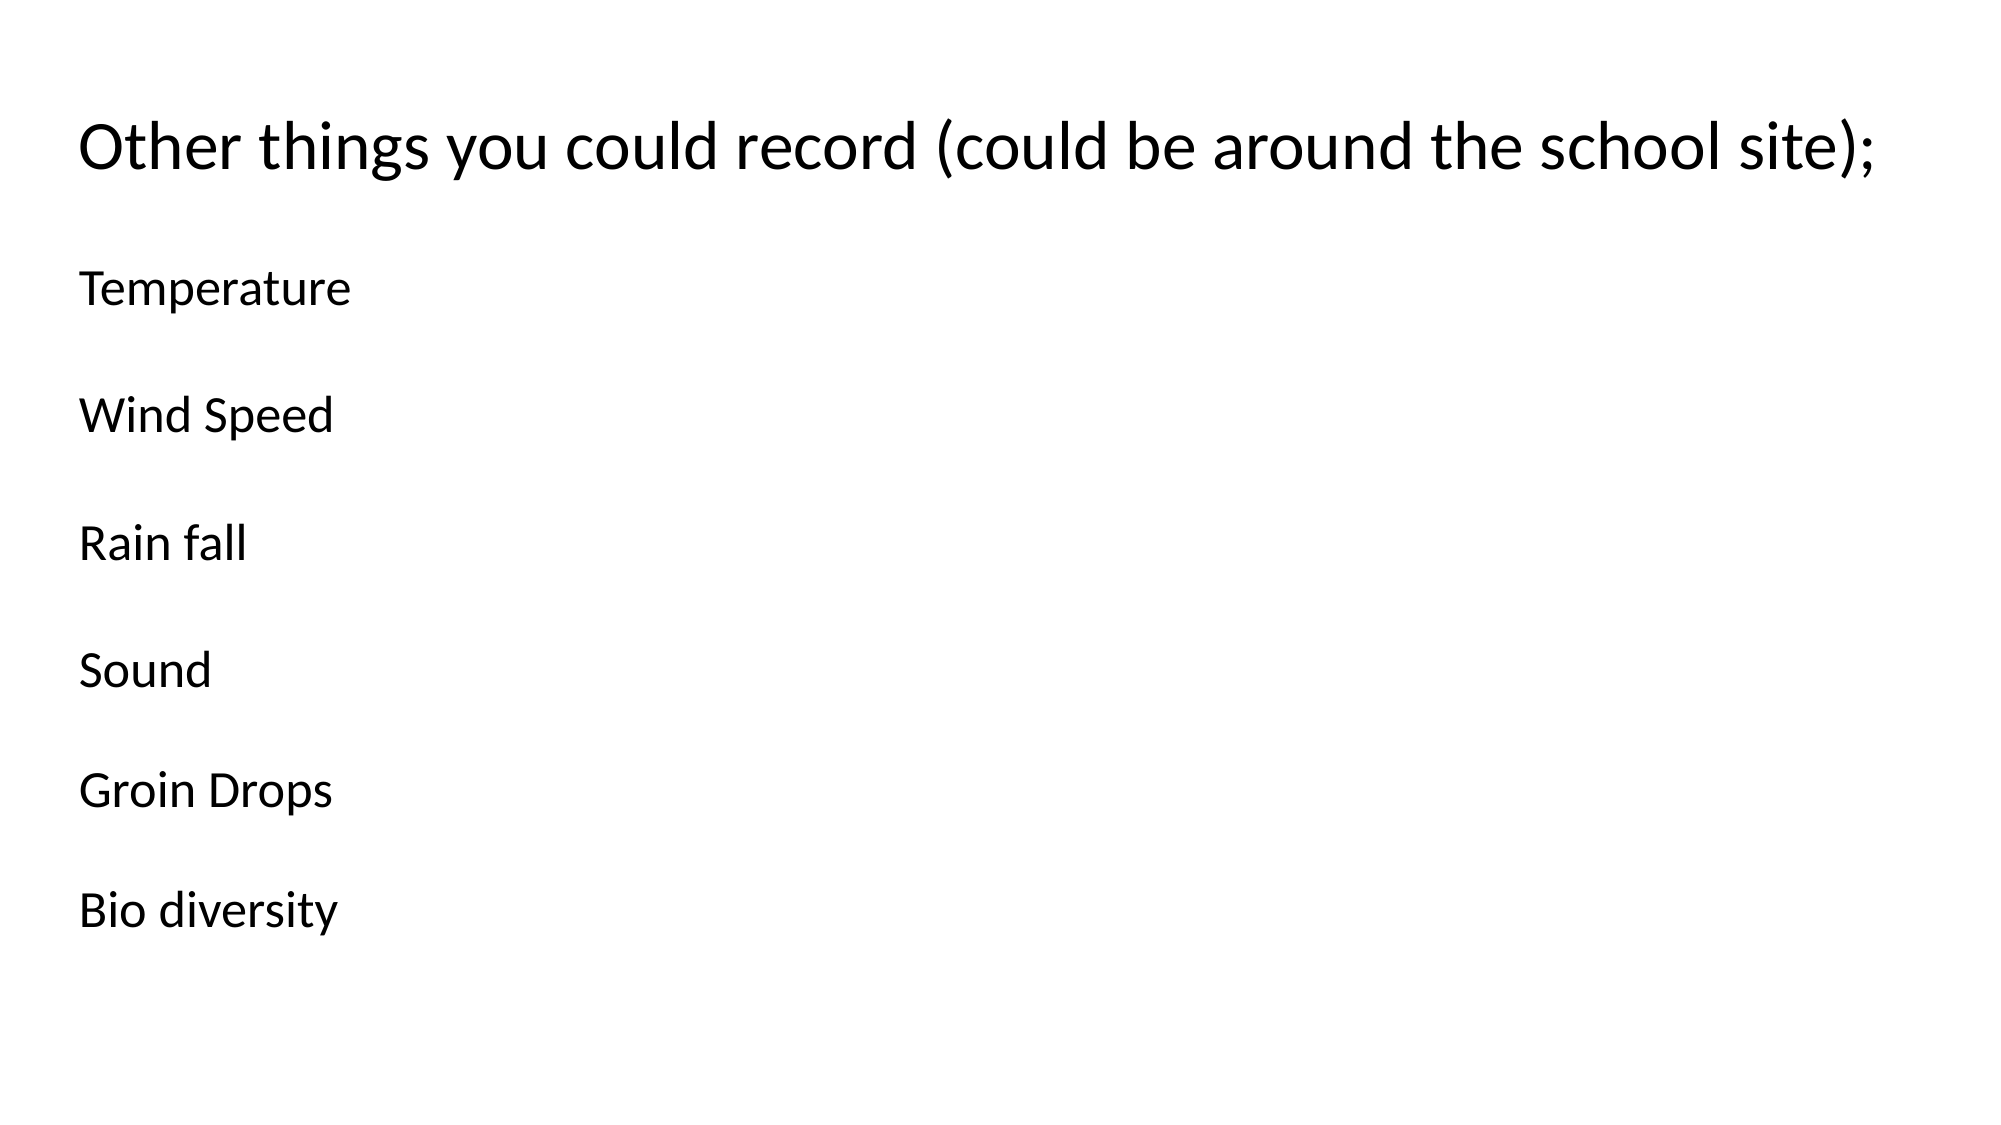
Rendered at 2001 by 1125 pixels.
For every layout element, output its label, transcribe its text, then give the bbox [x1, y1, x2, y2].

list Other things you could record (could be around the school site); Temperature Wind Speed Rain fall Sound Groin Drops Bio diversity [63, 43, 1967, 1100]
